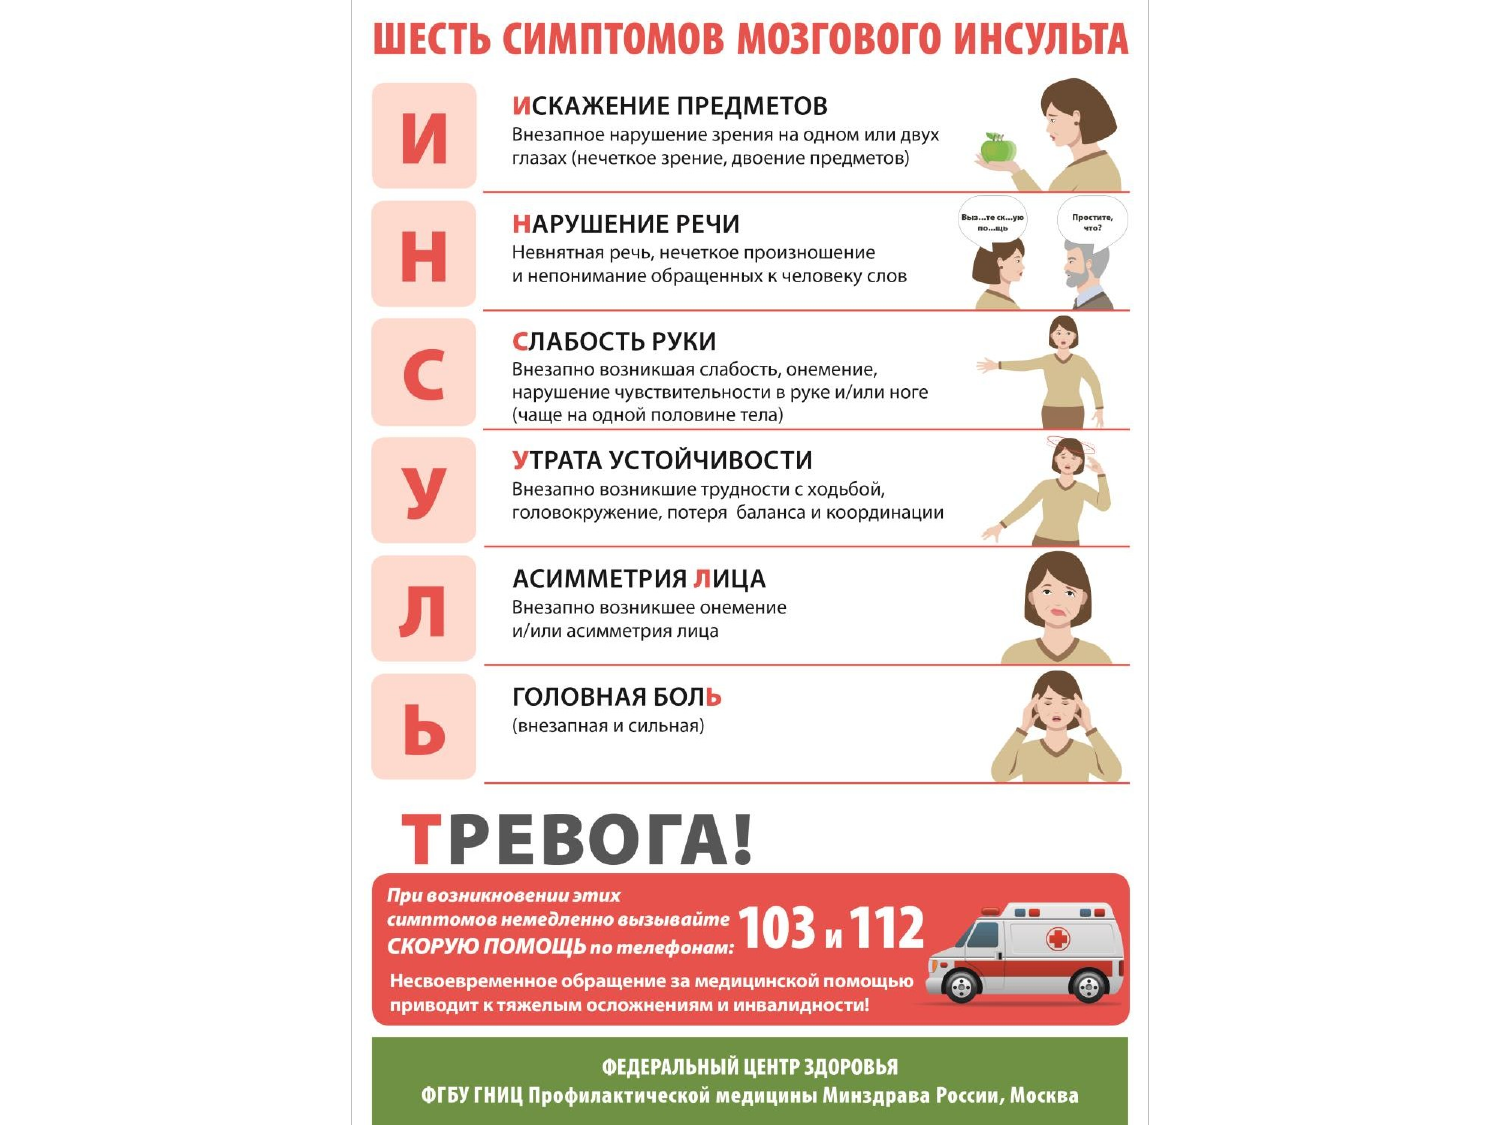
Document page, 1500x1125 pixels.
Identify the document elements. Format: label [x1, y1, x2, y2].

picture [364, 11, 1134, 1125]
